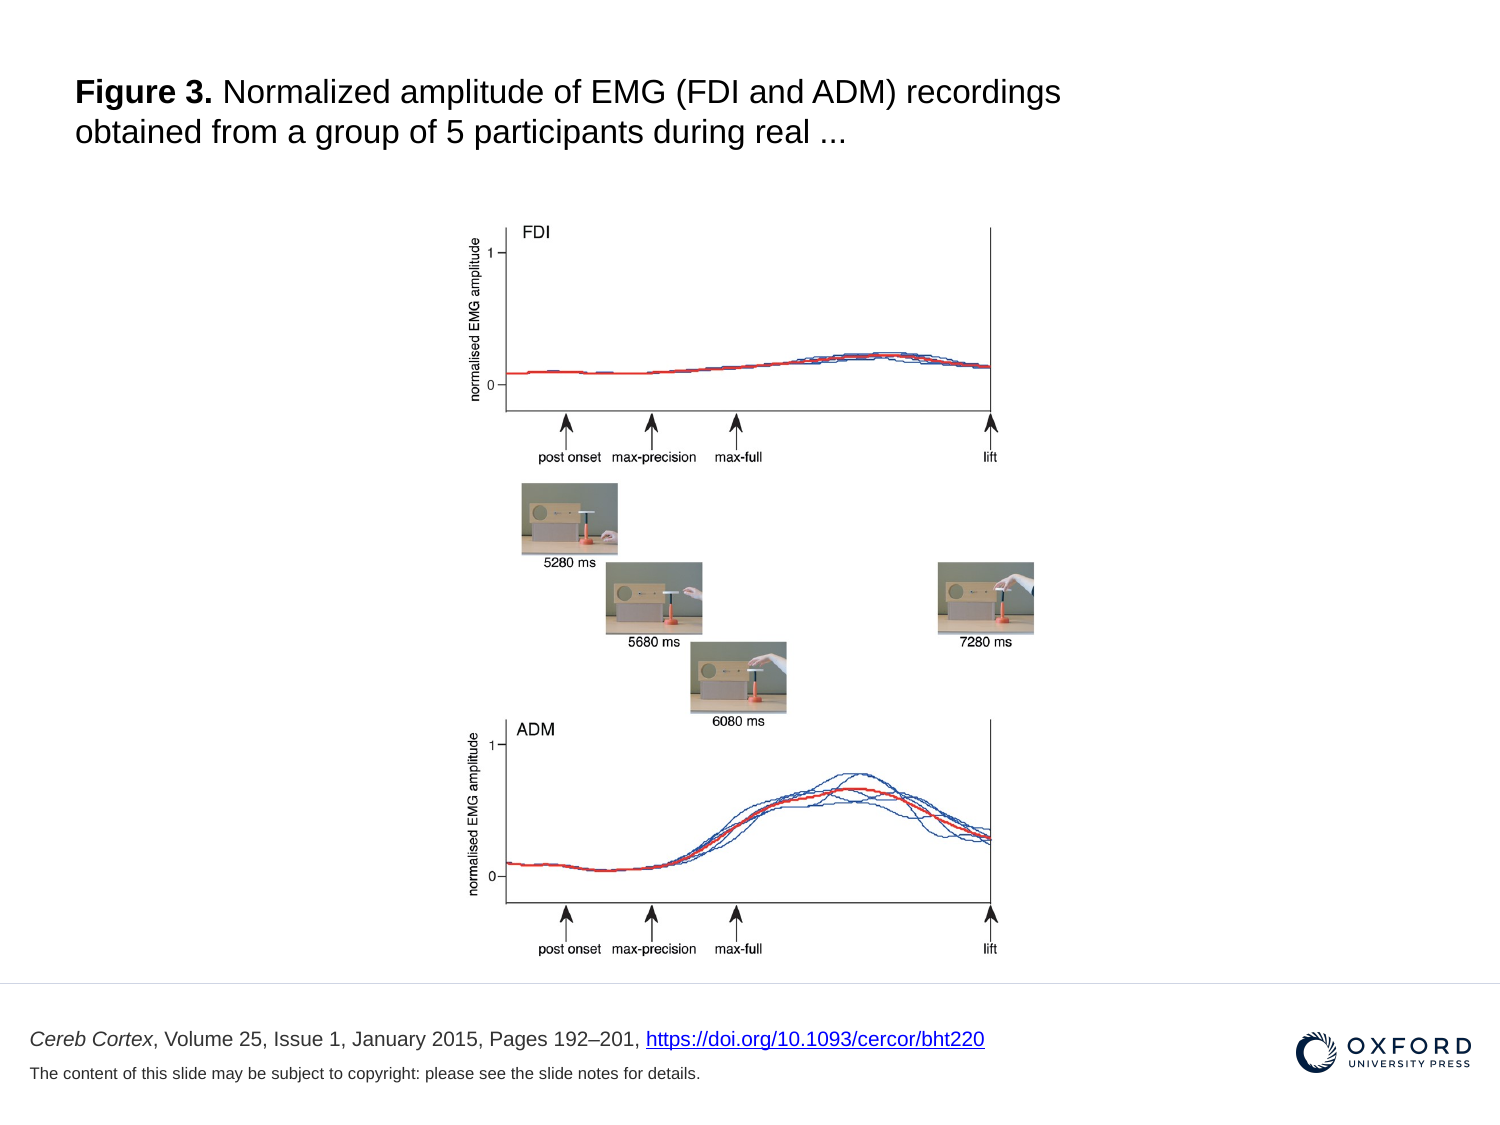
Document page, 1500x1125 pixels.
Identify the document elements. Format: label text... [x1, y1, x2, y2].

picture [1296, 1032, 1471, 1073]
title Figure 3. Normalized amplitude of EMG (FDI and ADM) recordings obtained from a group of 5 participants during real ... [75, 69, 1078, 171]
footer Cereb Cortex, Volume 25, Issue 1, January 2015, Pages 192–201, https://doi.org/10.1093/cercor/bht220 The content of this slide may be subject to copyright: please see the slide notes for details. [0, 983, 1260, 1125]
picture [466, 224, 1035, 957]
